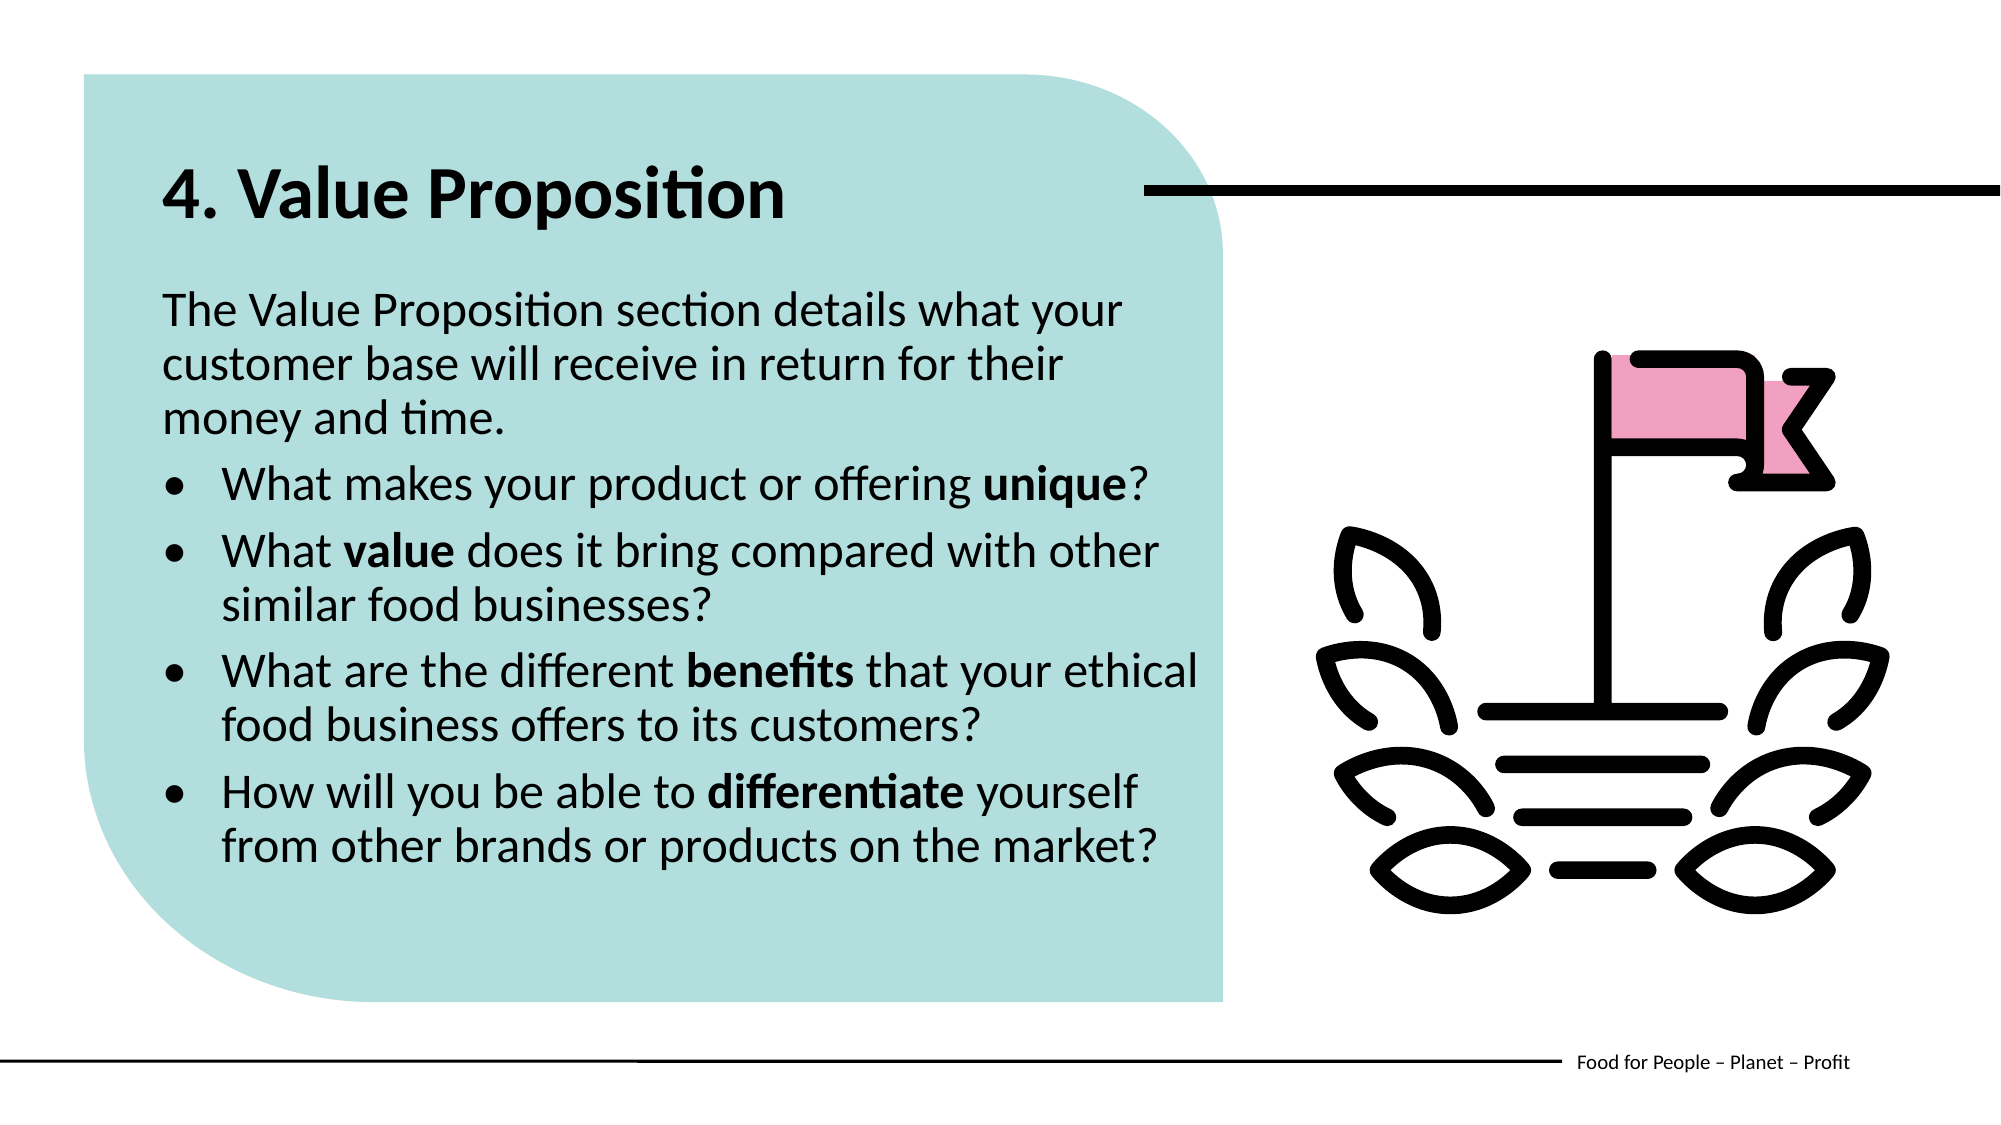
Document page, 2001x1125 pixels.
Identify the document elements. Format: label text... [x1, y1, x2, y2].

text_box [1315, 350, 1890, 915]
list 4. Value Proposition [147, 146, 967, 309]
list The Value Proposition section details what your customer base will receive in return for their money and time. • What makes your product or offering unique? • What value does it bring compared with other similar food businesses? • What are the different benefits that your ethical food business offers to its customers? • How will you be able to differentiate yourself from other brands or products on the market? [147, 275, 1223, 772]
